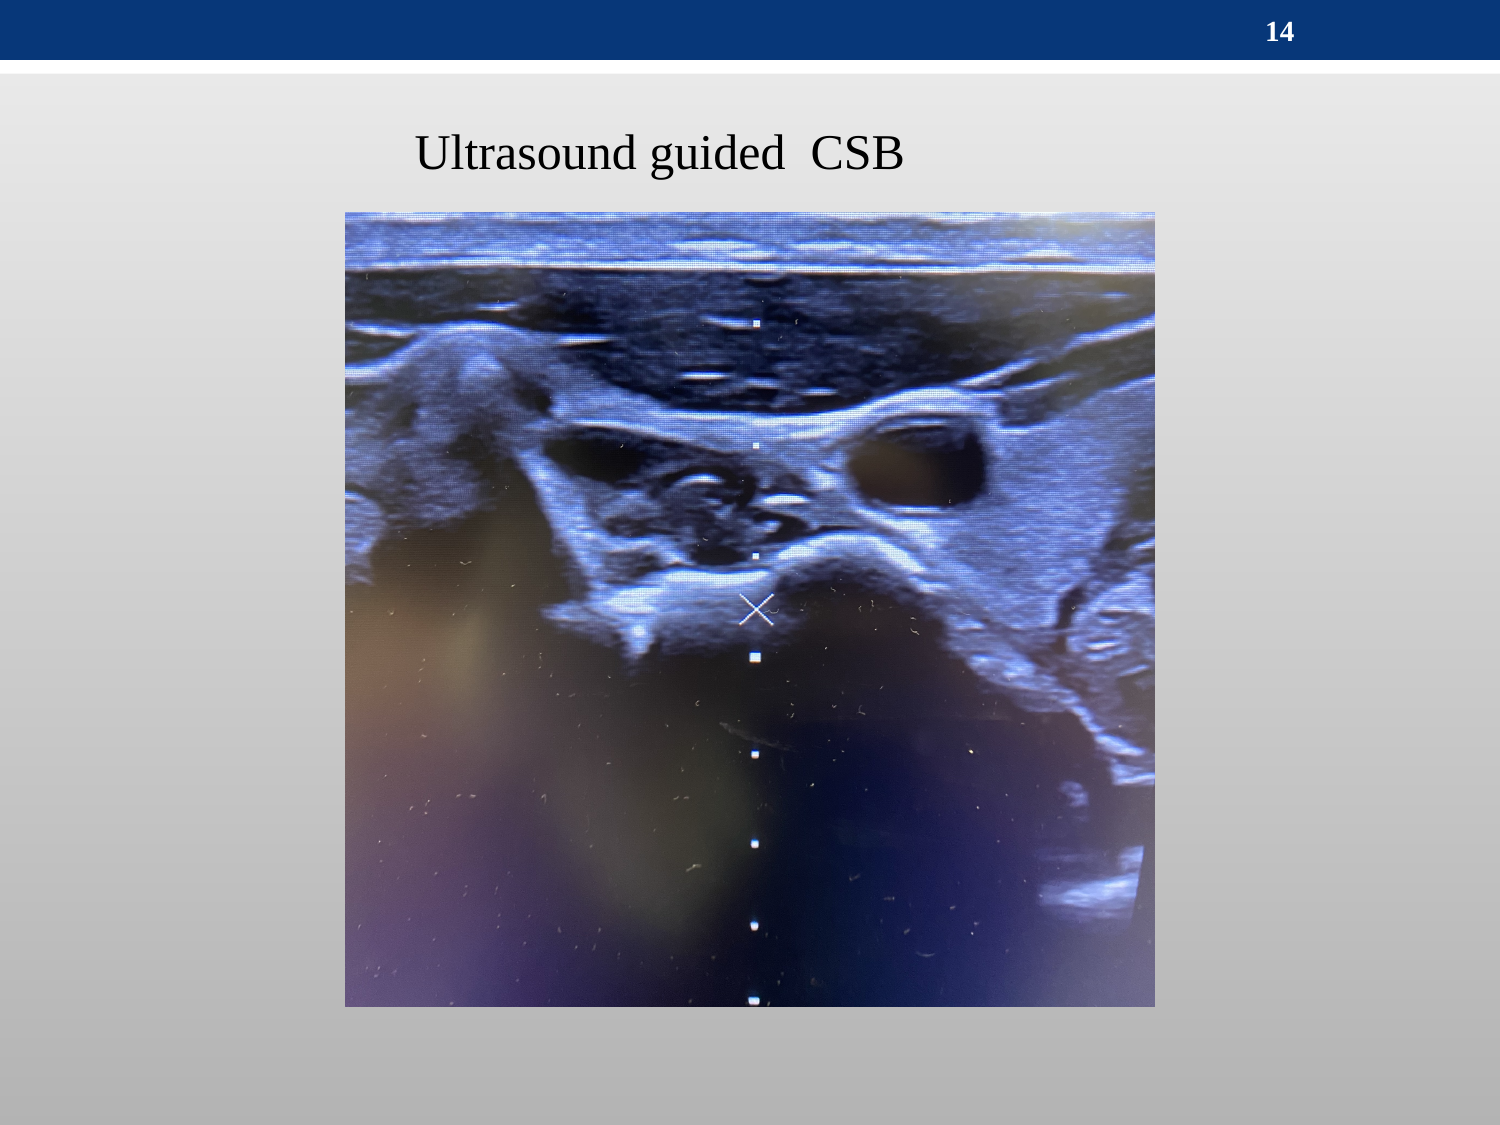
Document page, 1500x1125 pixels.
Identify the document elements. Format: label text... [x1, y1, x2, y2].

slide_number 14 [1250, 3, 1425, 57]
picture [345, 212, 1155, 1007]
text_box Ultrasound guided CSB [399, 112, 1088, 188]
